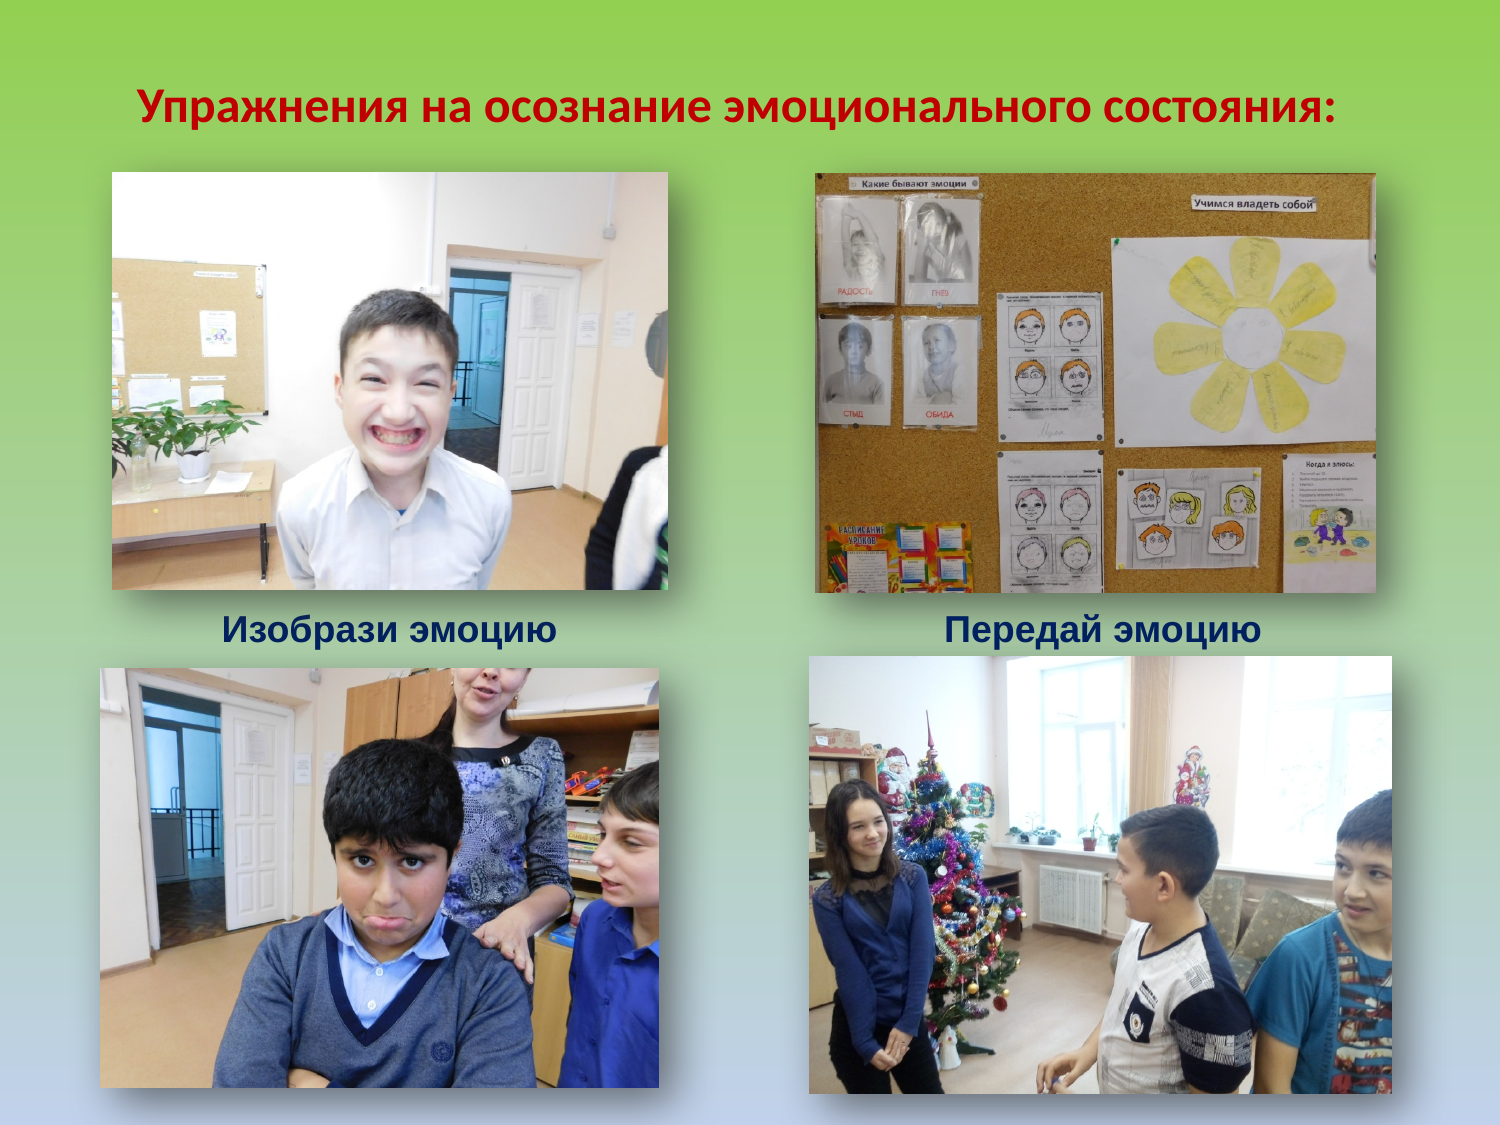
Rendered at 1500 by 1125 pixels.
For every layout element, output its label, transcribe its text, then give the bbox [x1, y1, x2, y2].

title Упражнения на осознание эмоционального состояния: [74, 44, 1400, 162]
text_box Изобрази эмоцию [135, 634, 644, 652]
picture [111, 172, 668, 590]
picture [808, 656, 1392, 1095]
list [815, 173, 1376, 594]
picture [100, 668, 659, 1088]
text_box Передай эмоцию [929, 602, 1278, 655]
